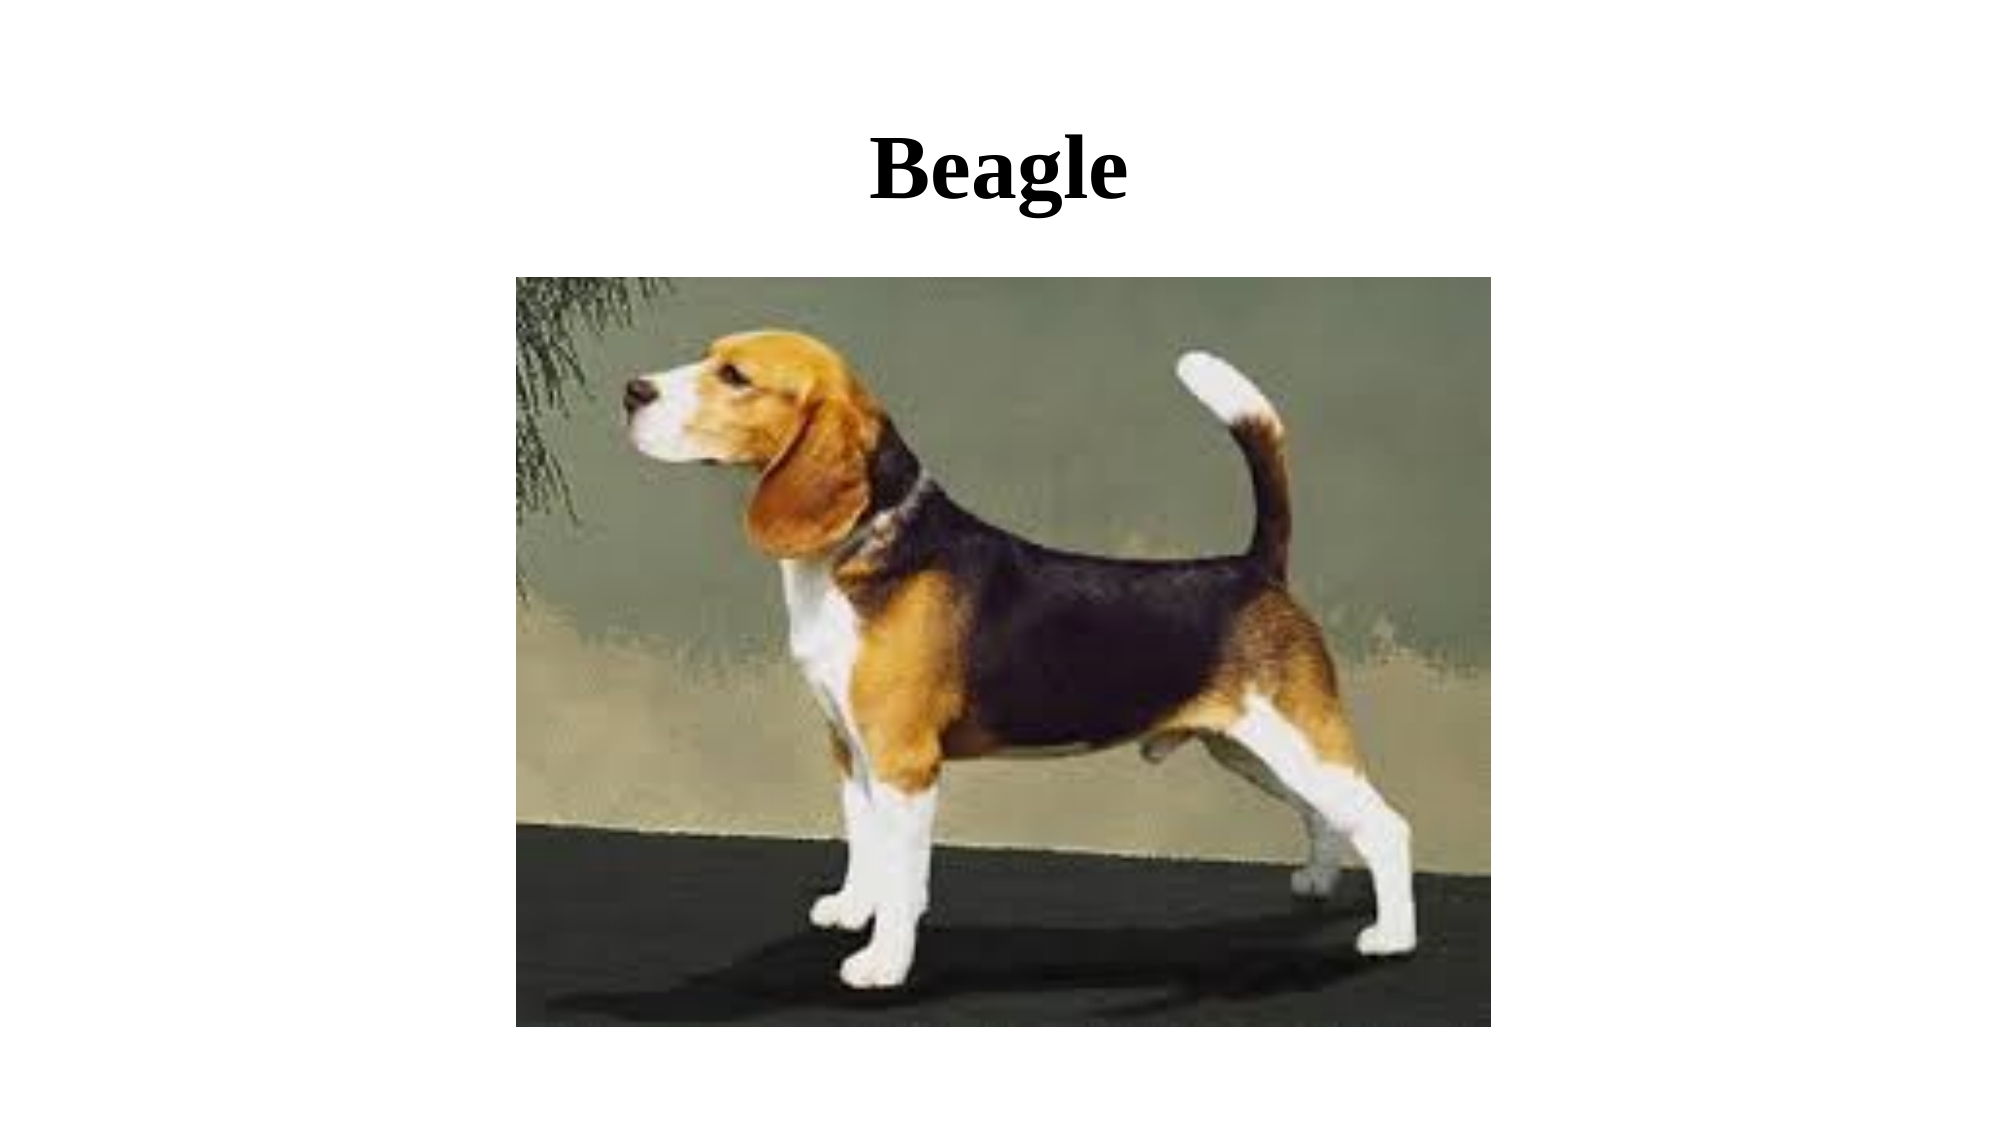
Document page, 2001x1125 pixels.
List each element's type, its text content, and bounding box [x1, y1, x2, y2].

picture [516, 277, 1491, 1027]
title Beagle [137, 59, 1863, 278]
